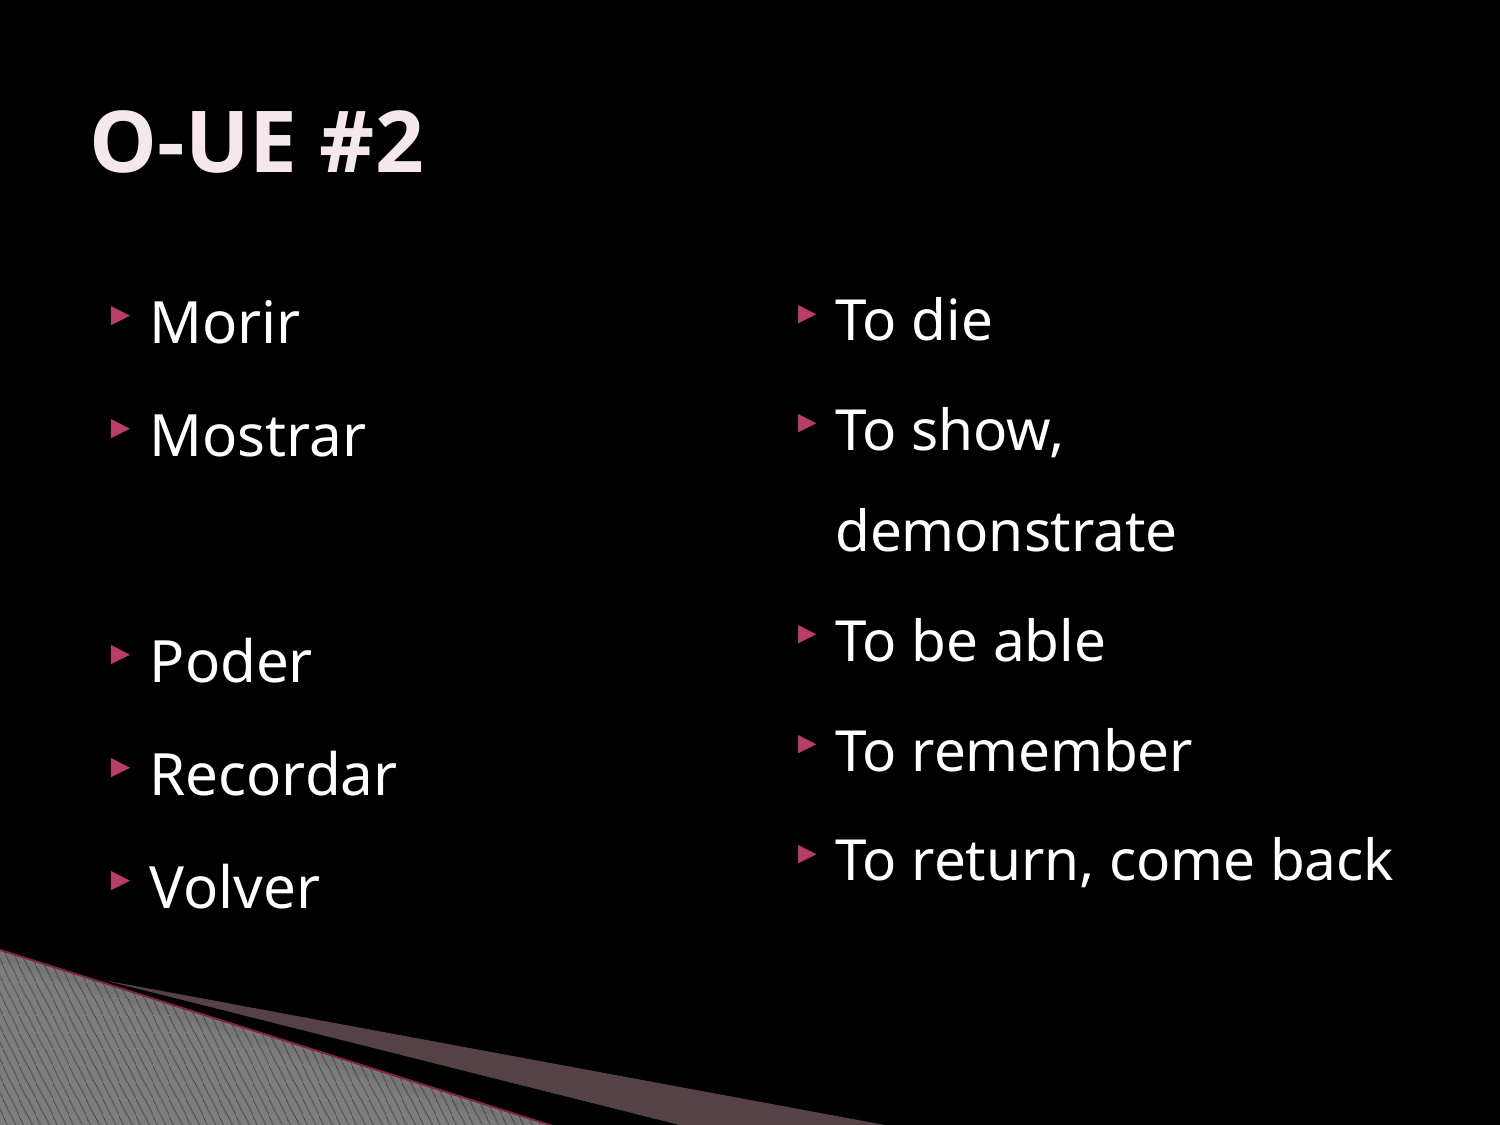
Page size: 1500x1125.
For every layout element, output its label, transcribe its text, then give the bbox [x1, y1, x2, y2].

title O-UE #2 [75, 45, 1425, 233]
list Morir Mostrar Poder Recordar Volver [75, 243, 738, 986]
picture [0, 952, 543, 1125]
list To die To show, demonstrate To be able To remember To return, come back [762, 243, 1425, 986]
